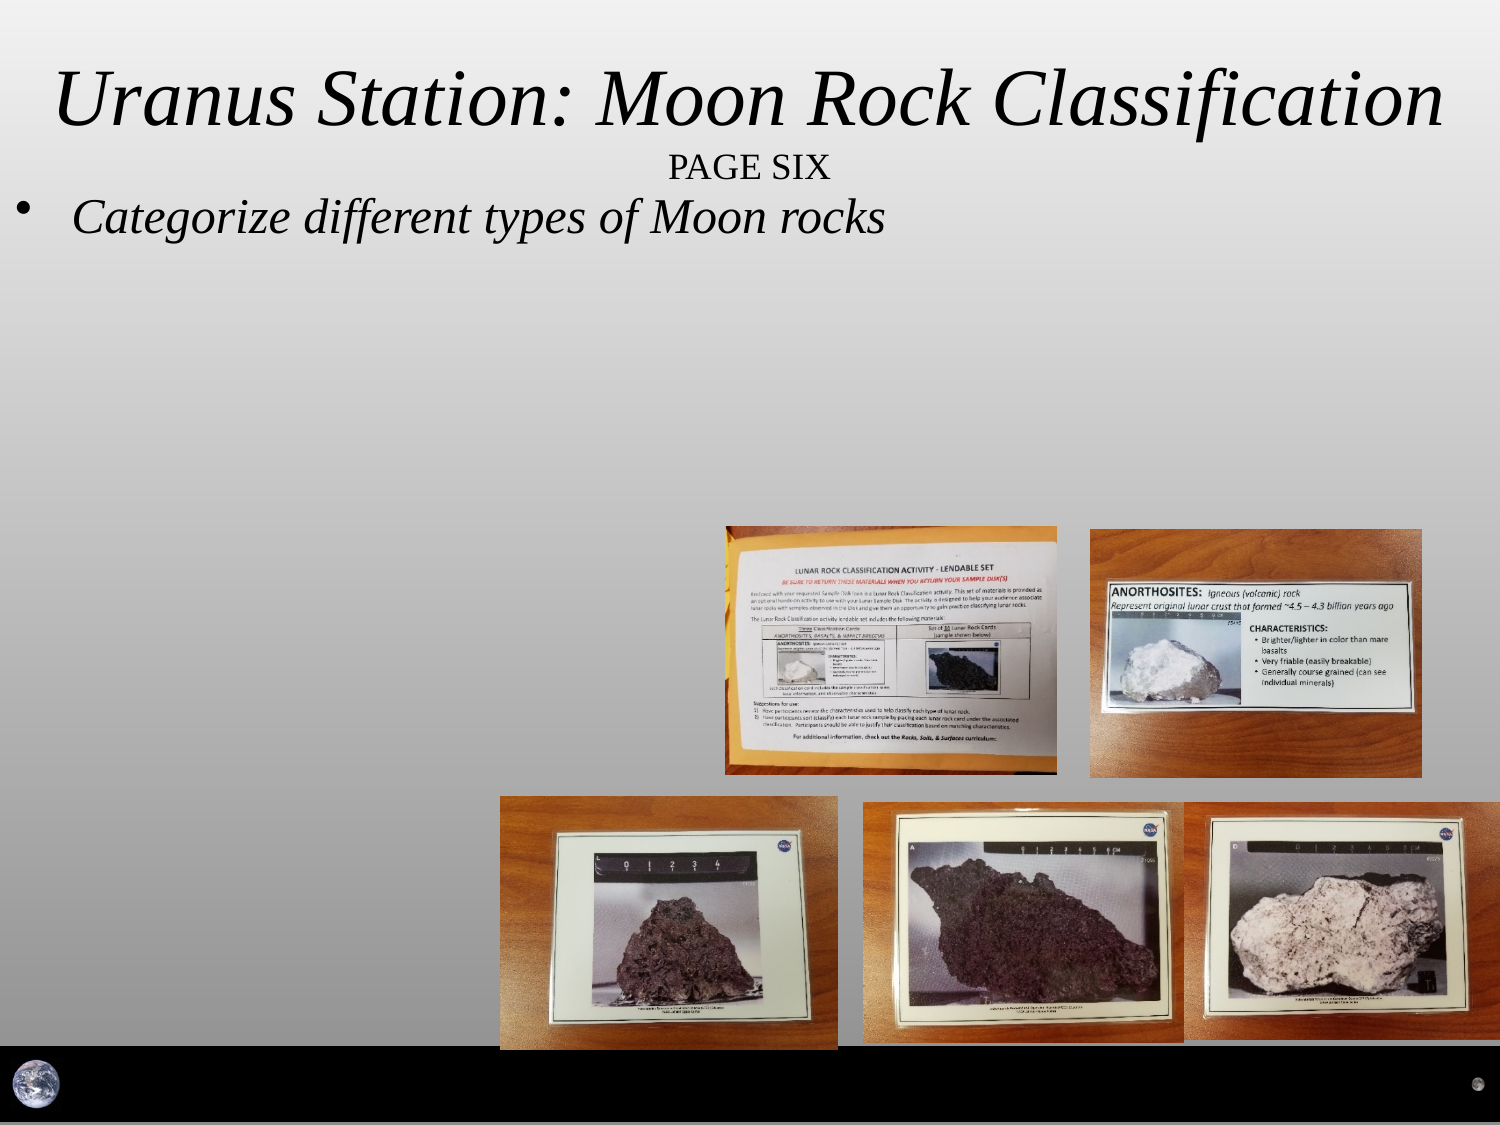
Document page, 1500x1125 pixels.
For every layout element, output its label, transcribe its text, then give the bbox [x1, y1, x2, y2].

picture [0, 795, 1500, 1122]
picture [862, 802, 1500, 1044]
picture [724, 525, 1057, 775]
picture [1090, 529, 1422, 779]
list Categorize different types of Moon rocks [0, 176, 1500, 1045]
title Uranus Station: Moon Rock Classification PAGE SIX [0, 0, 1500, 176]
